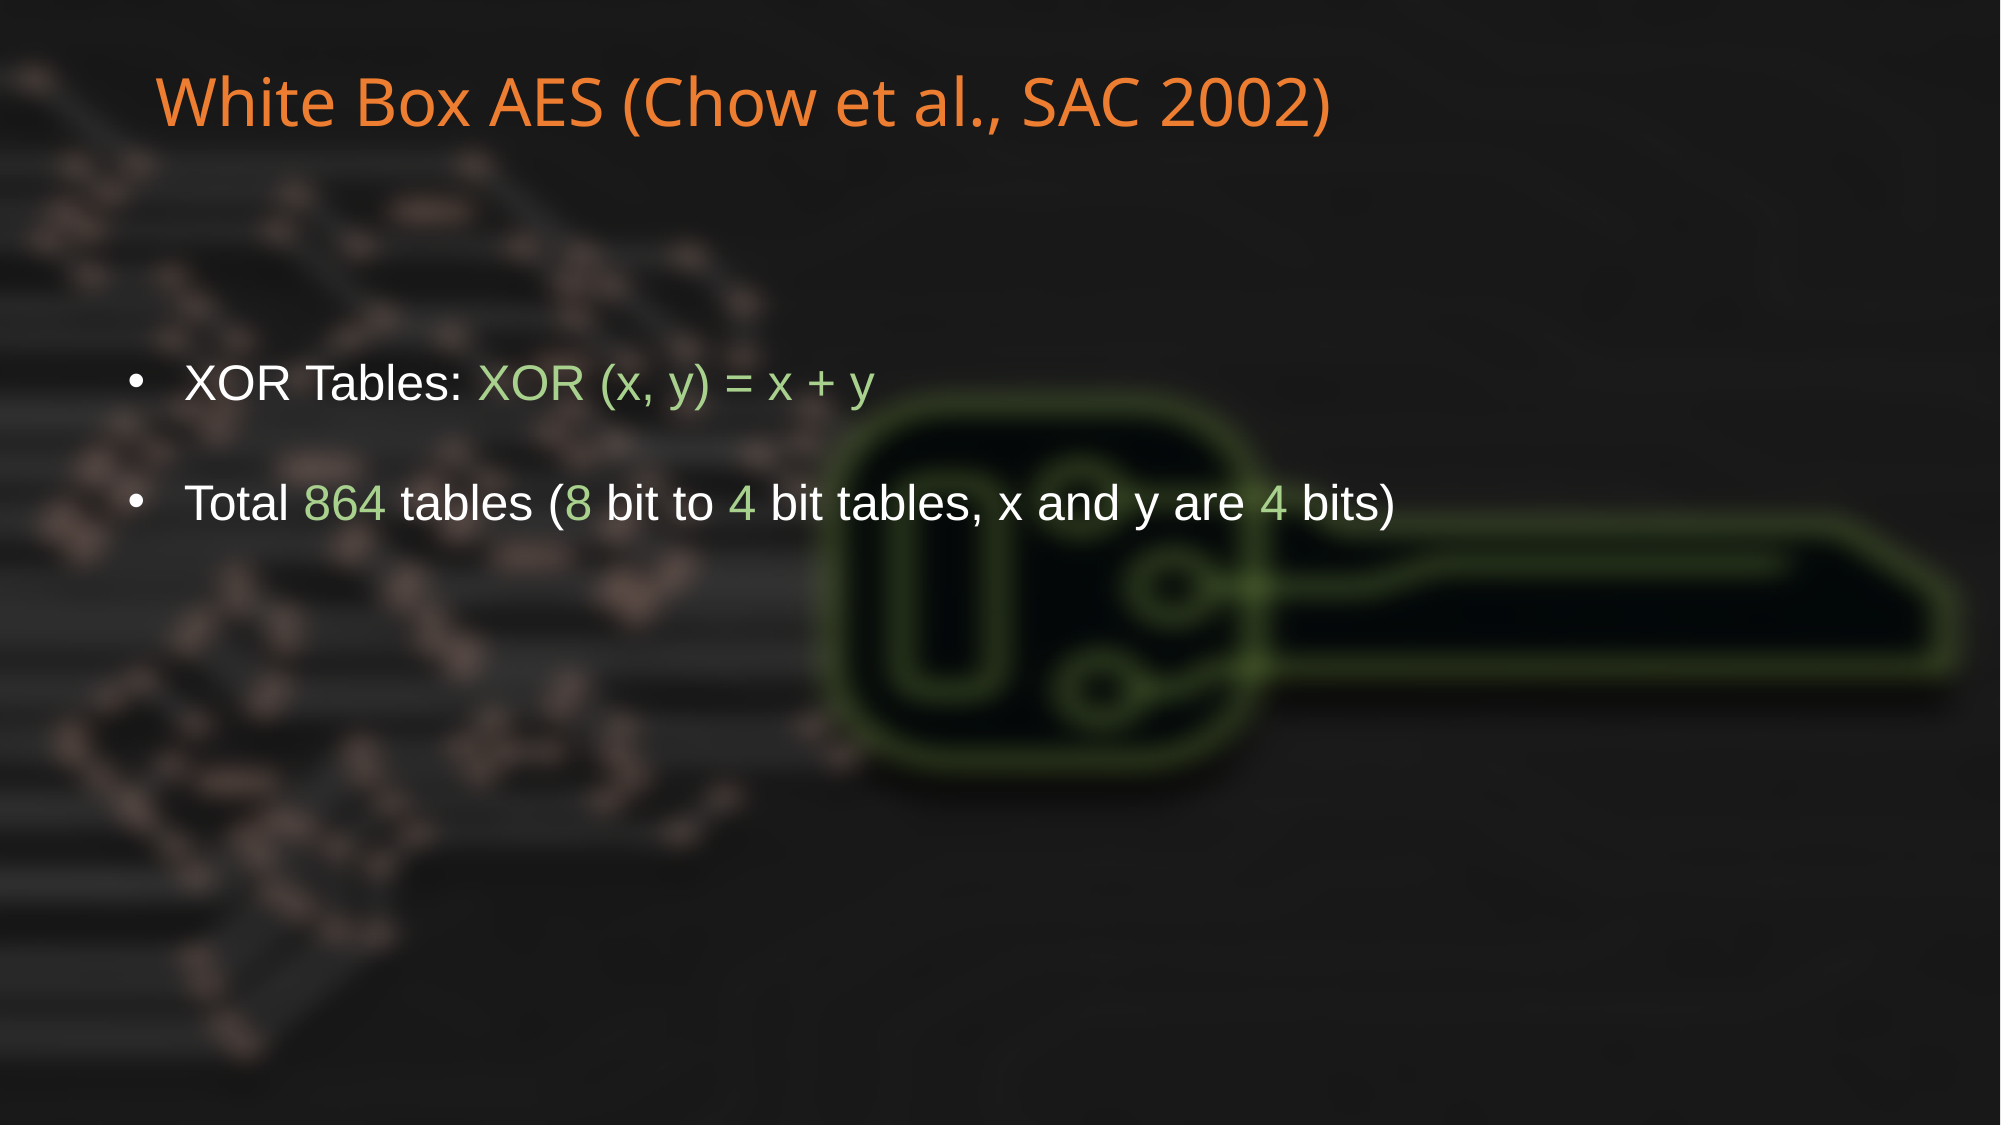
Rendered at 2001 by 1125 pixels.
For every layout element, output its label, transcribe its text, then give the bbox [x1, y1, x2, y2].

text_box XOR Tables: XOR (x, y) = x + y Total 864 tables (8 bit to 4 bit tables, x and y are 4 bits) [112, 343, 1993, 779]
text_box White Box AES (Chow et al., SAC 2002) [147, 52, 1587, 148]
picture [0, 0, 2001, 1125]
